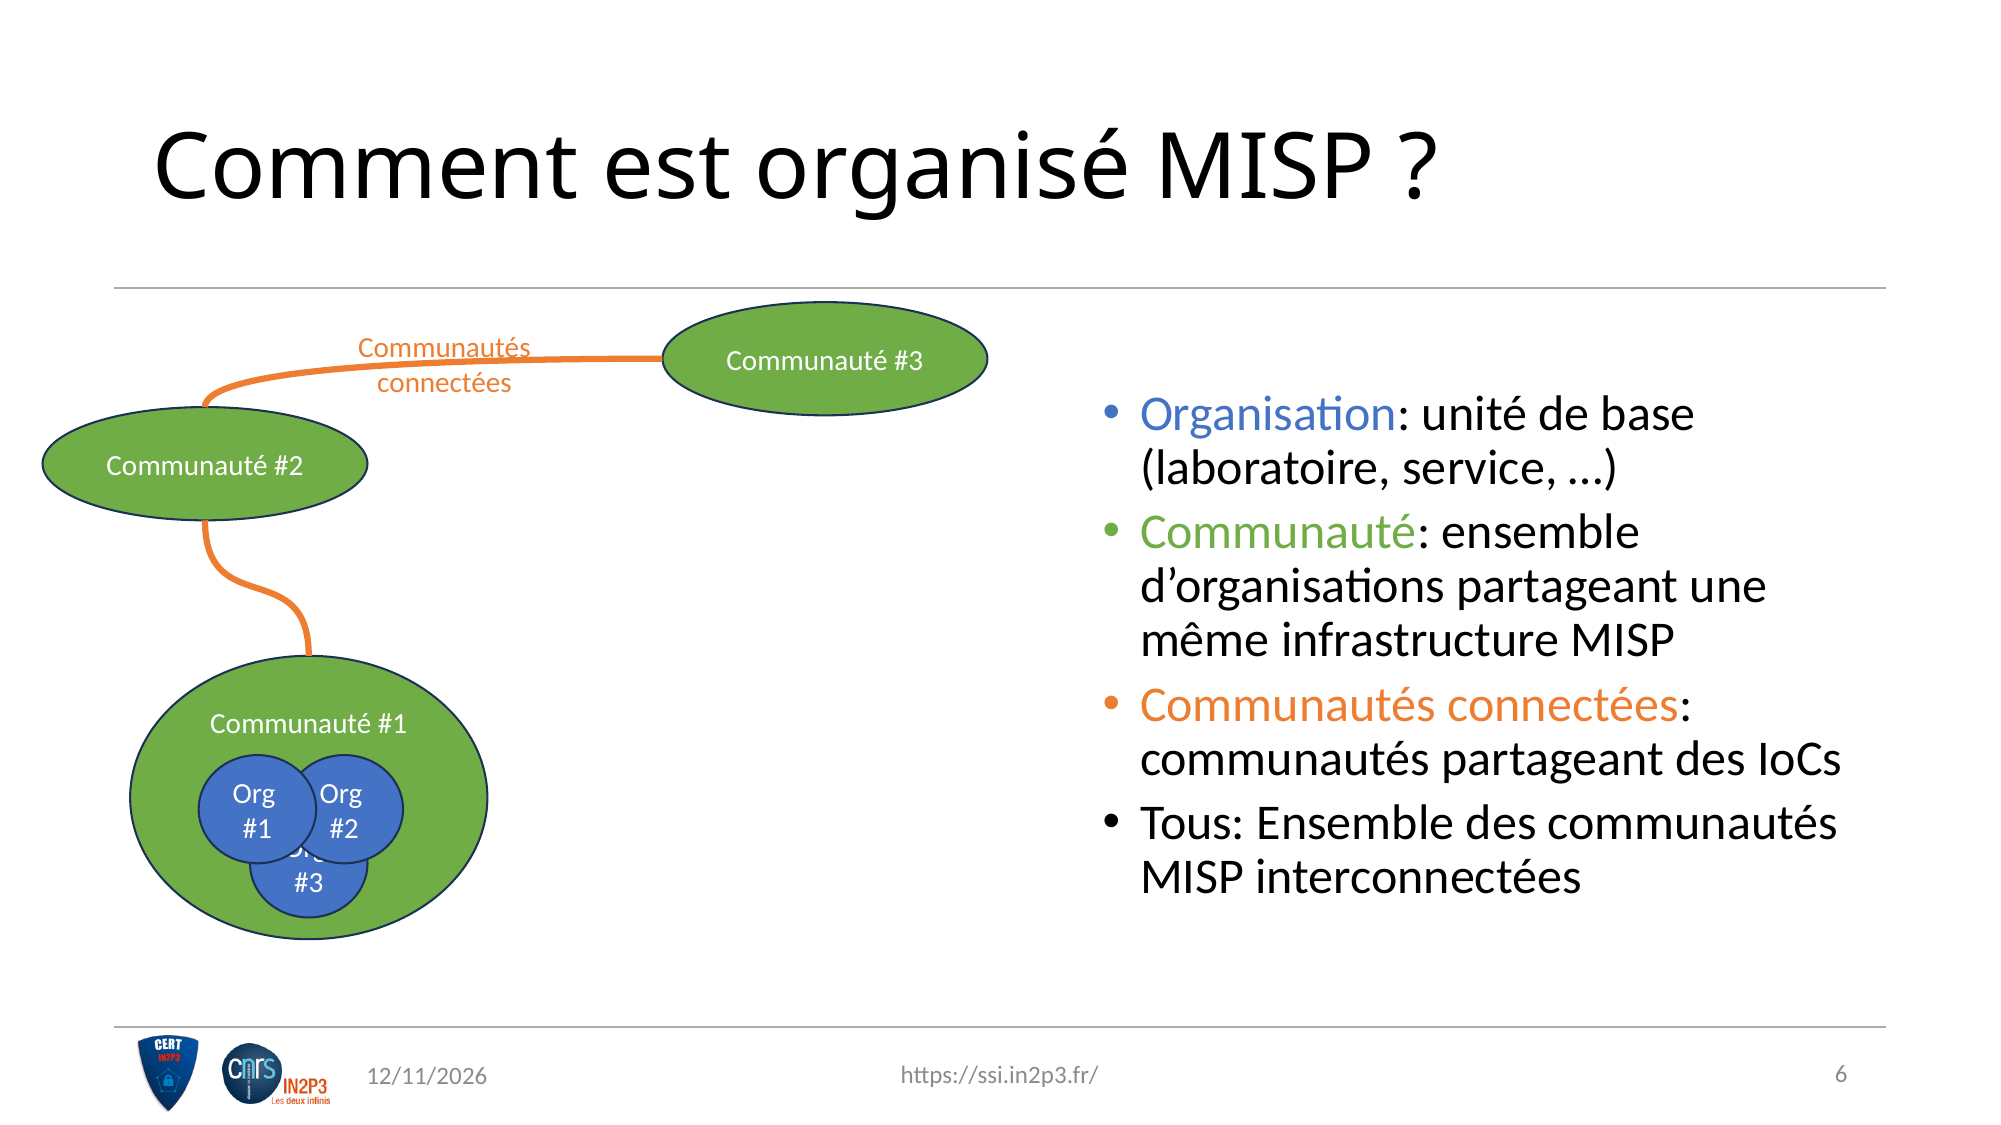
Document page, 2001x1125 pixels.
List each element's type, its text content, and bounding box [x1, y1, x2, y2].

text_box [204, 358, 663, 408]
text_box Org #1 [197, 754, 318, 865]
list Organisation: unité de base (laboratoire, service, …) Communauté: ensemble d’organisations partageant une même infrastructure MISP Communautés connectées: communautés partageant des IoCs Tous: Ensemble des communautés MISP interconnectées [1012, 299, 1863, 1014]
picture [222, 1043, 330, 1104]
text_box Communautés connectées [343, 321, 546, 358]
footer https://ssi.in2p3.fr/ [662, 1044, 1338, 1104]
title Comment est organisé MISP ? [137, 59, 1863, 278]
slide_number 6 [1412, 1042, 1863, 1103]
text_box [189, 536, 325, 640]
picture [136, 1033, 202, 1112]
text_box Org #2 [301, 754, 405, 865]
text_box Communauté #1 [129, 654, 489, 941]
text_box Communauté #2 [41, 406, 369, 522]
text_box Communauté #3 [661, 301, 989, 417]
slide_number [351, 1044, 624, 1105]
text_box Org #3 [248, 848, 369, 919]
